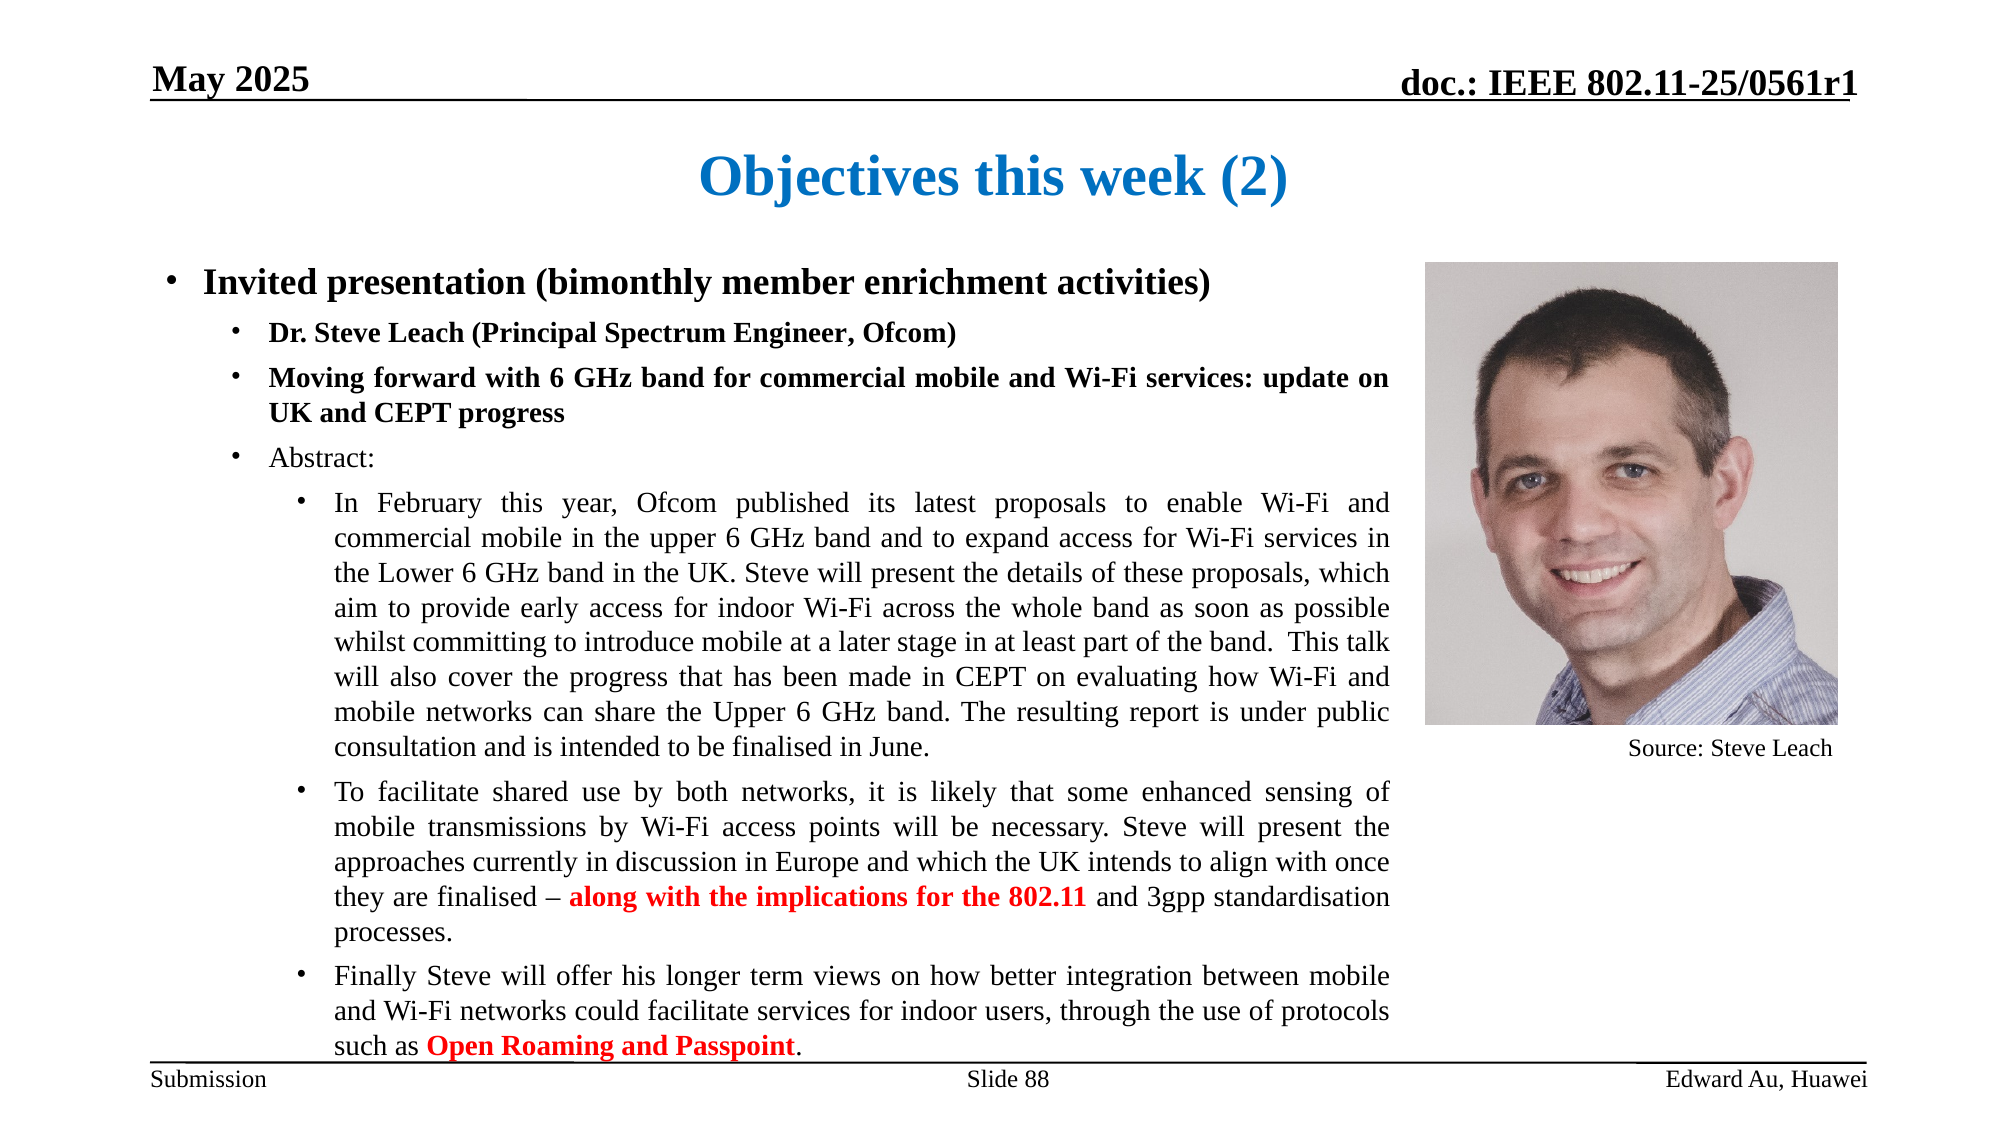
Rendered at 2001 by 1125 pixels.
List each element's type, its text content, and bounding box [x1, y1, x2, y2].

title Objectives this week (2) [137, 99, 1851, 246]
list Invited presentation (bimonthly member enrichment activities) Dr. Steve Leach (Principal Spectrum Engineer, Ofcom) Moving forward with 6 GHz band for commercial mobile and Wi-Fi services: update on UK and CEPT progress Abstract: In February this year, Ofcom published its latest proposals to enable Wi-Fi and commercial mobile in the upper 6 GHz band and to expand access for Wi-Fi services in the Lower 6 GHz band in the UK. Steve will present the details of these proposals, which aim to provide early access for indoor Wi-Fi across the whole band as soon as possible whilst committing to introduce mobile at a later stage in at least part of the band. This talk will also cover the progress that has been made in CEPT on evaluating how Wi-Fi and mobile networks can share the Upper 6 GHz band. The resulting report is under public consultation and is intended to be finalised in June. To facilitate shared use by both networks, it is likely that some enhanced sensing of mobile transmissions by Wi-Fi access points will be necessary. Steve will present the approaches currently in discussion in Europe and which the UK intends to align with once they are finalised – along with the implications for the 802.11 and 3gpp standardisation processes. Finally Steve will offer his longer term views on how better integration between mobile and Wi-Fi networks could facilitate services for indoor users, through the use of protocols such as Open Roaming and Passpoint. [149, 249, 1426, 988]
picture [1424, 262, 1838, 725]
text_box Source: Steve Leach [1600, 724, 1848, 770]
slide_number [152, 54, 563, 100]
footer Edward Au, Huawei [1171, 1061, 1869, 1093]
slide_number Slide 88 [950, 1061, 1067, 1123]
